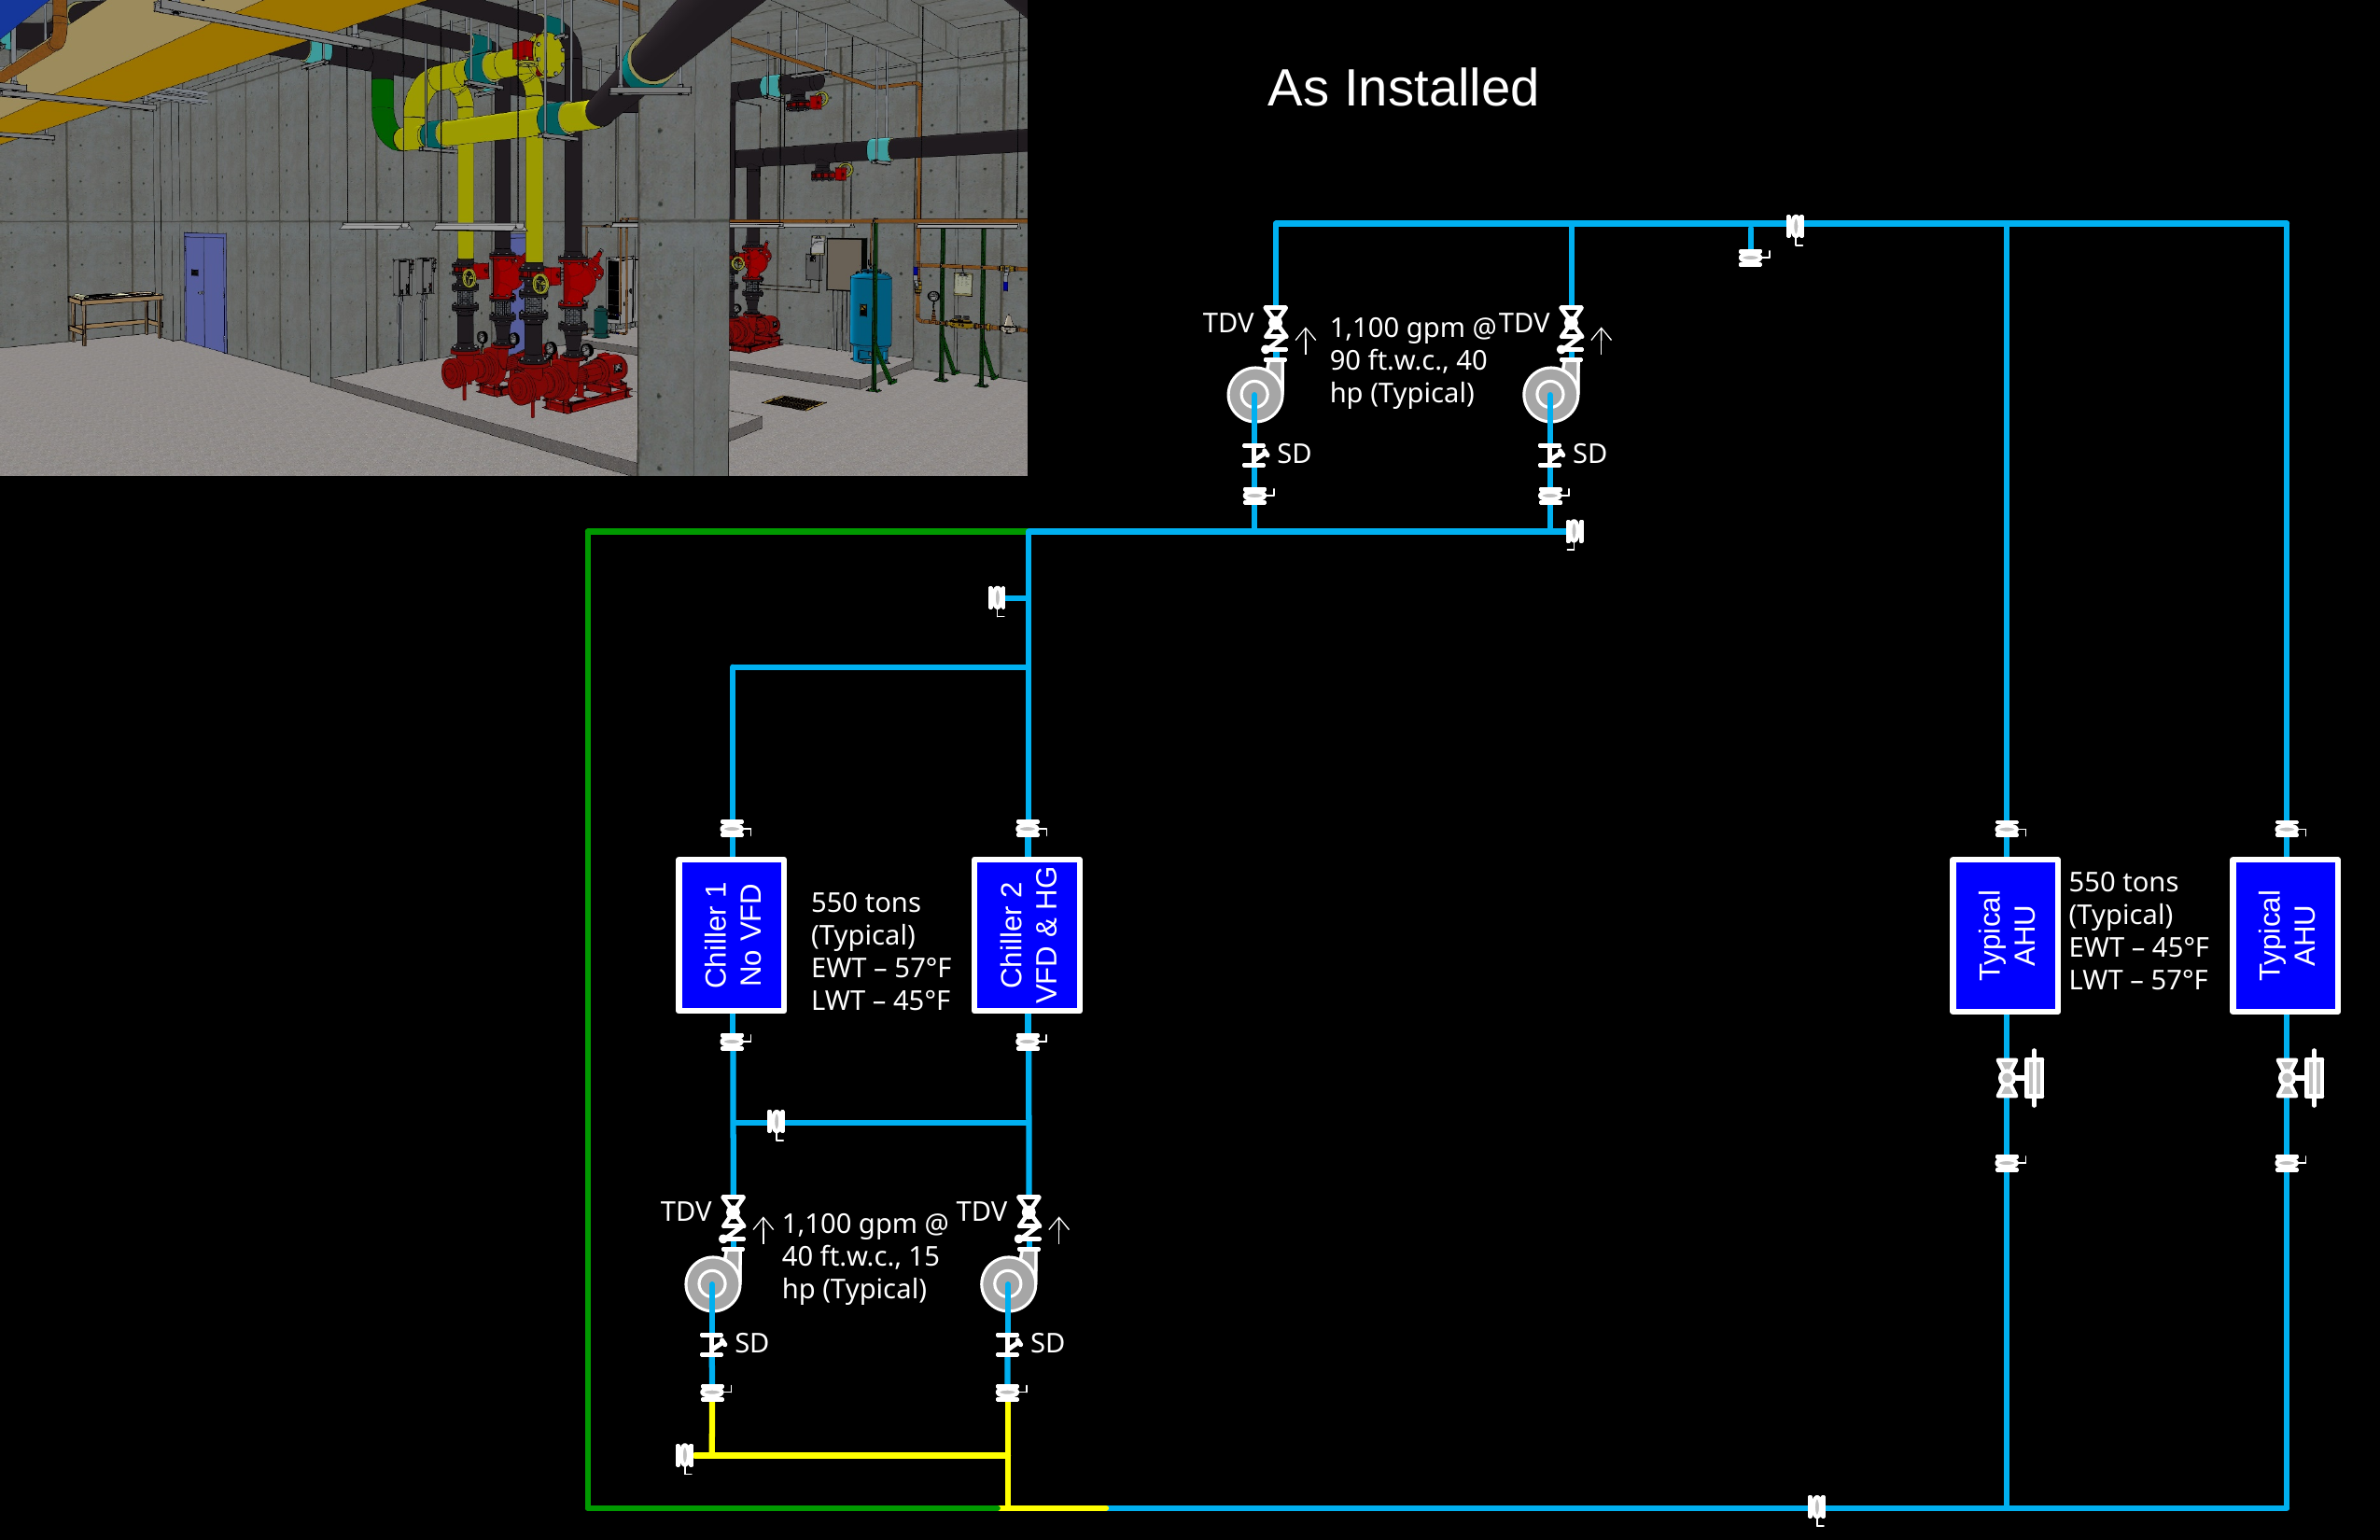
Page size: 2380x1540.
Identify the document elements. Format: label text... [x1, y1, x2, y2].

text_box As Installed [1253, 46, 1562, 123]
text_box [587, 216, 2339, 1527]
picture [0, 0, 1028, 477]
